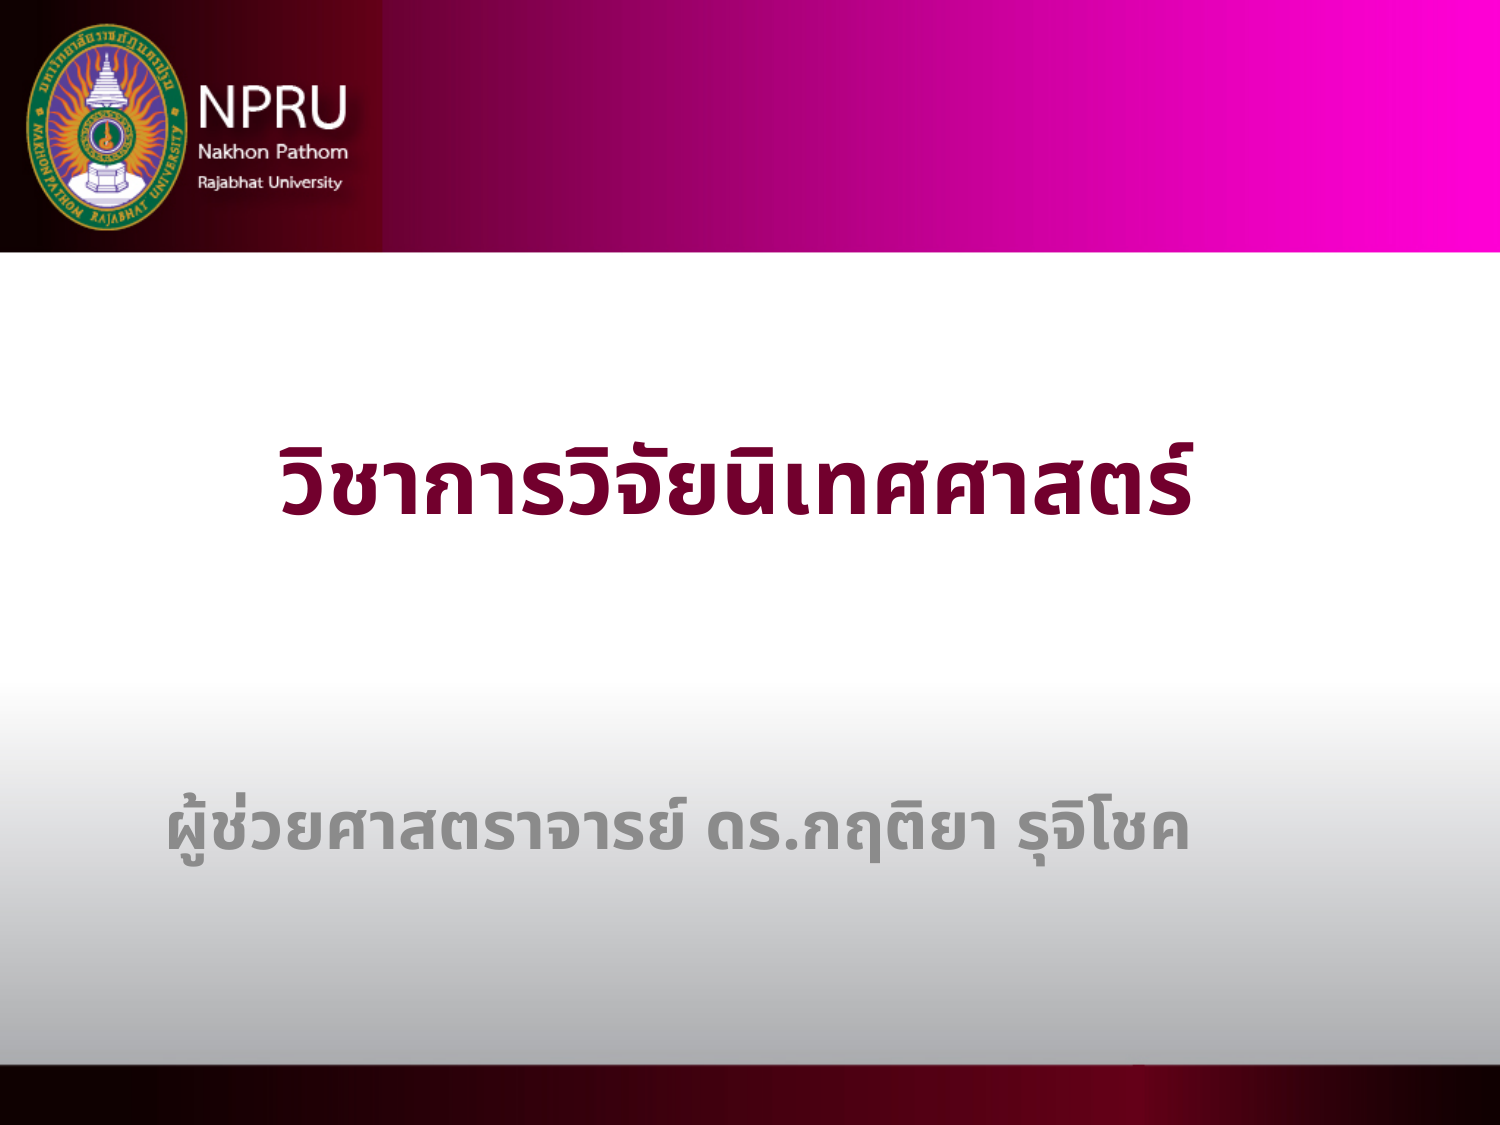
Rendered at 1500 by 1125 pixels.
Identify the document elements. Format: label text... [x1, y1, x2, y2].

subtitle ผู้ช่วยศาสตราจารย์ ดร.กฤติยา รุจิโชค [88, 775, 1269, 988]
title วิชาการวิจัยนิเทศศาสตร์ [100, 338, 1376, 728]
picture [0, 0, 1500, 1125]
